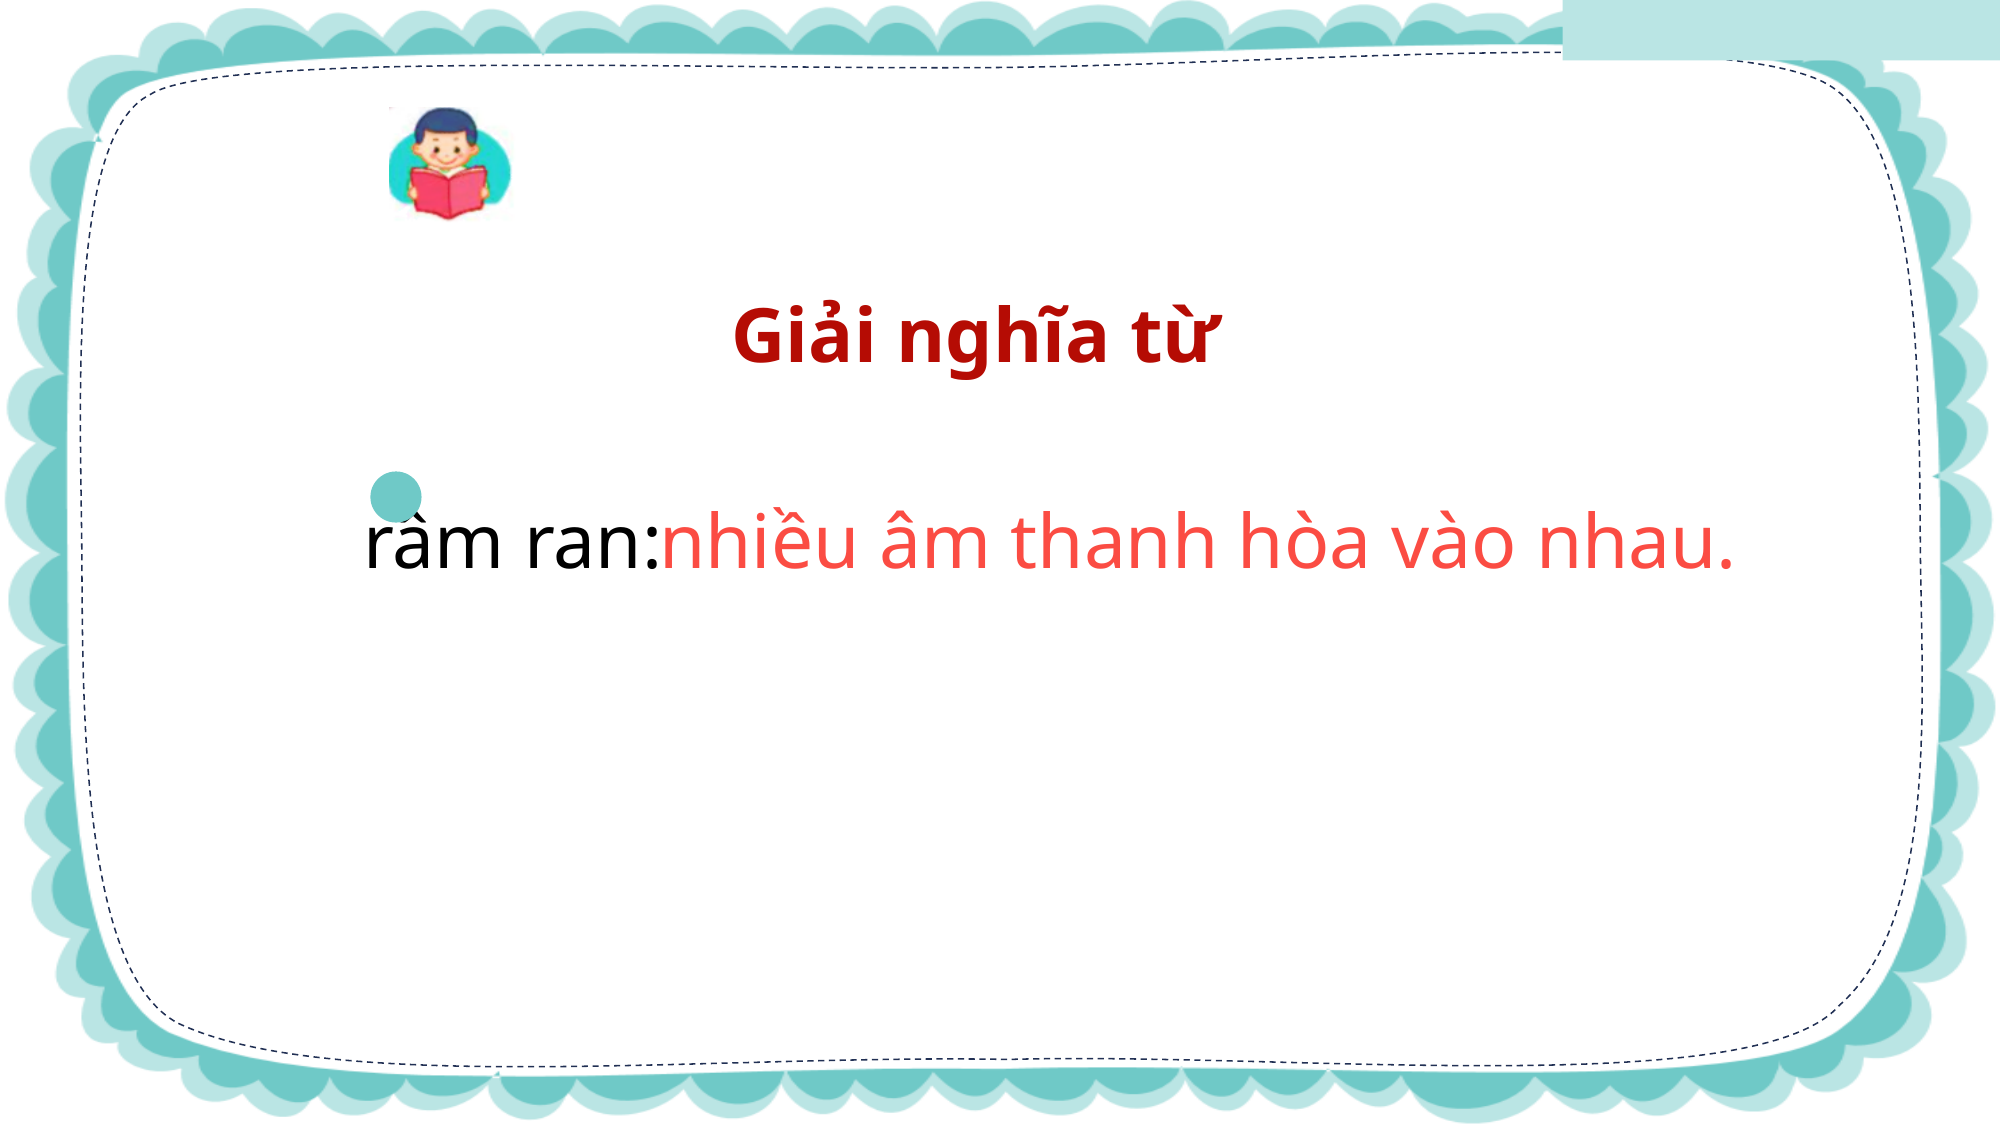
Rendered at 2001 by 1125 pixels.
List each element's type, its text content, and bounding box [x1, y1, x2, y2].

text_box nhiều âm thanh hòa vào nhau. [644, 441, 1939, 592]
picture [0, 0, 2001, 1125]
text_box [1562, 0, 2000, 61]
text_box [250, 441, 1563, 577]
text_box Giải nghĩa từ [389, 234, 1563, 385]
